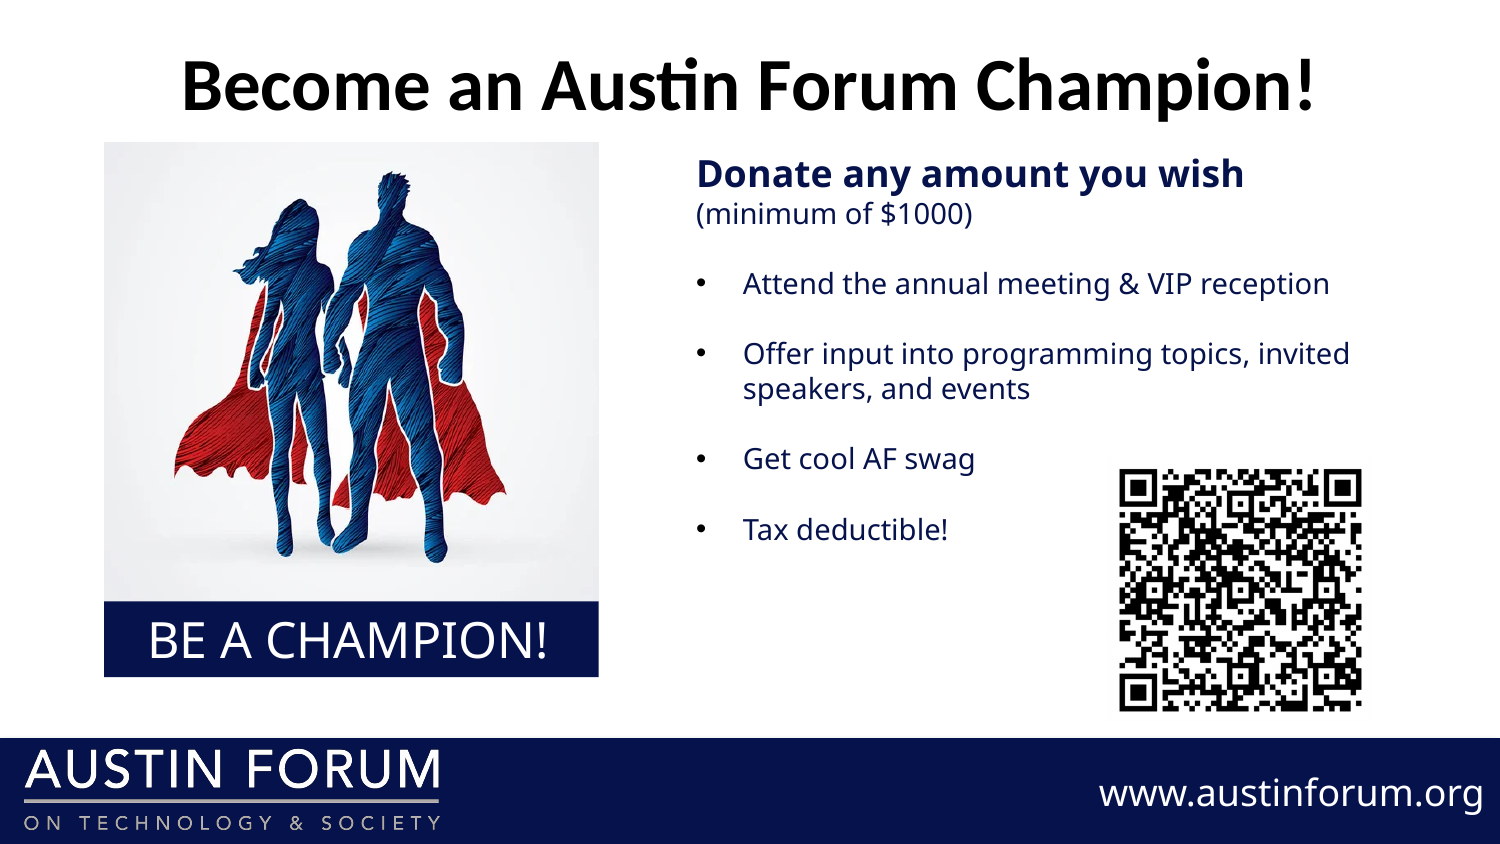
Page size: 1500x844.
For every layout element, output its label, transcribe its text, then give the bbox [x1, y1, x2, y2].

picture [103, 142, 599, 602]
text_box BE A CHAMPION! [97, 601, 599, 677]
picture [1106, 456, 1374, 723]
picture [10, 740, 453, 844]
title Become an Austin Forum Champion! [0, 18, 1500, 143]
text_box Donate any amount you wish (minimum of $1000) Attend the annual meeting & VIP reception Offer input into programming topics, invited speakers, and events Get cool AF swag Tax deductible! [681, 142, 1449, 738]
